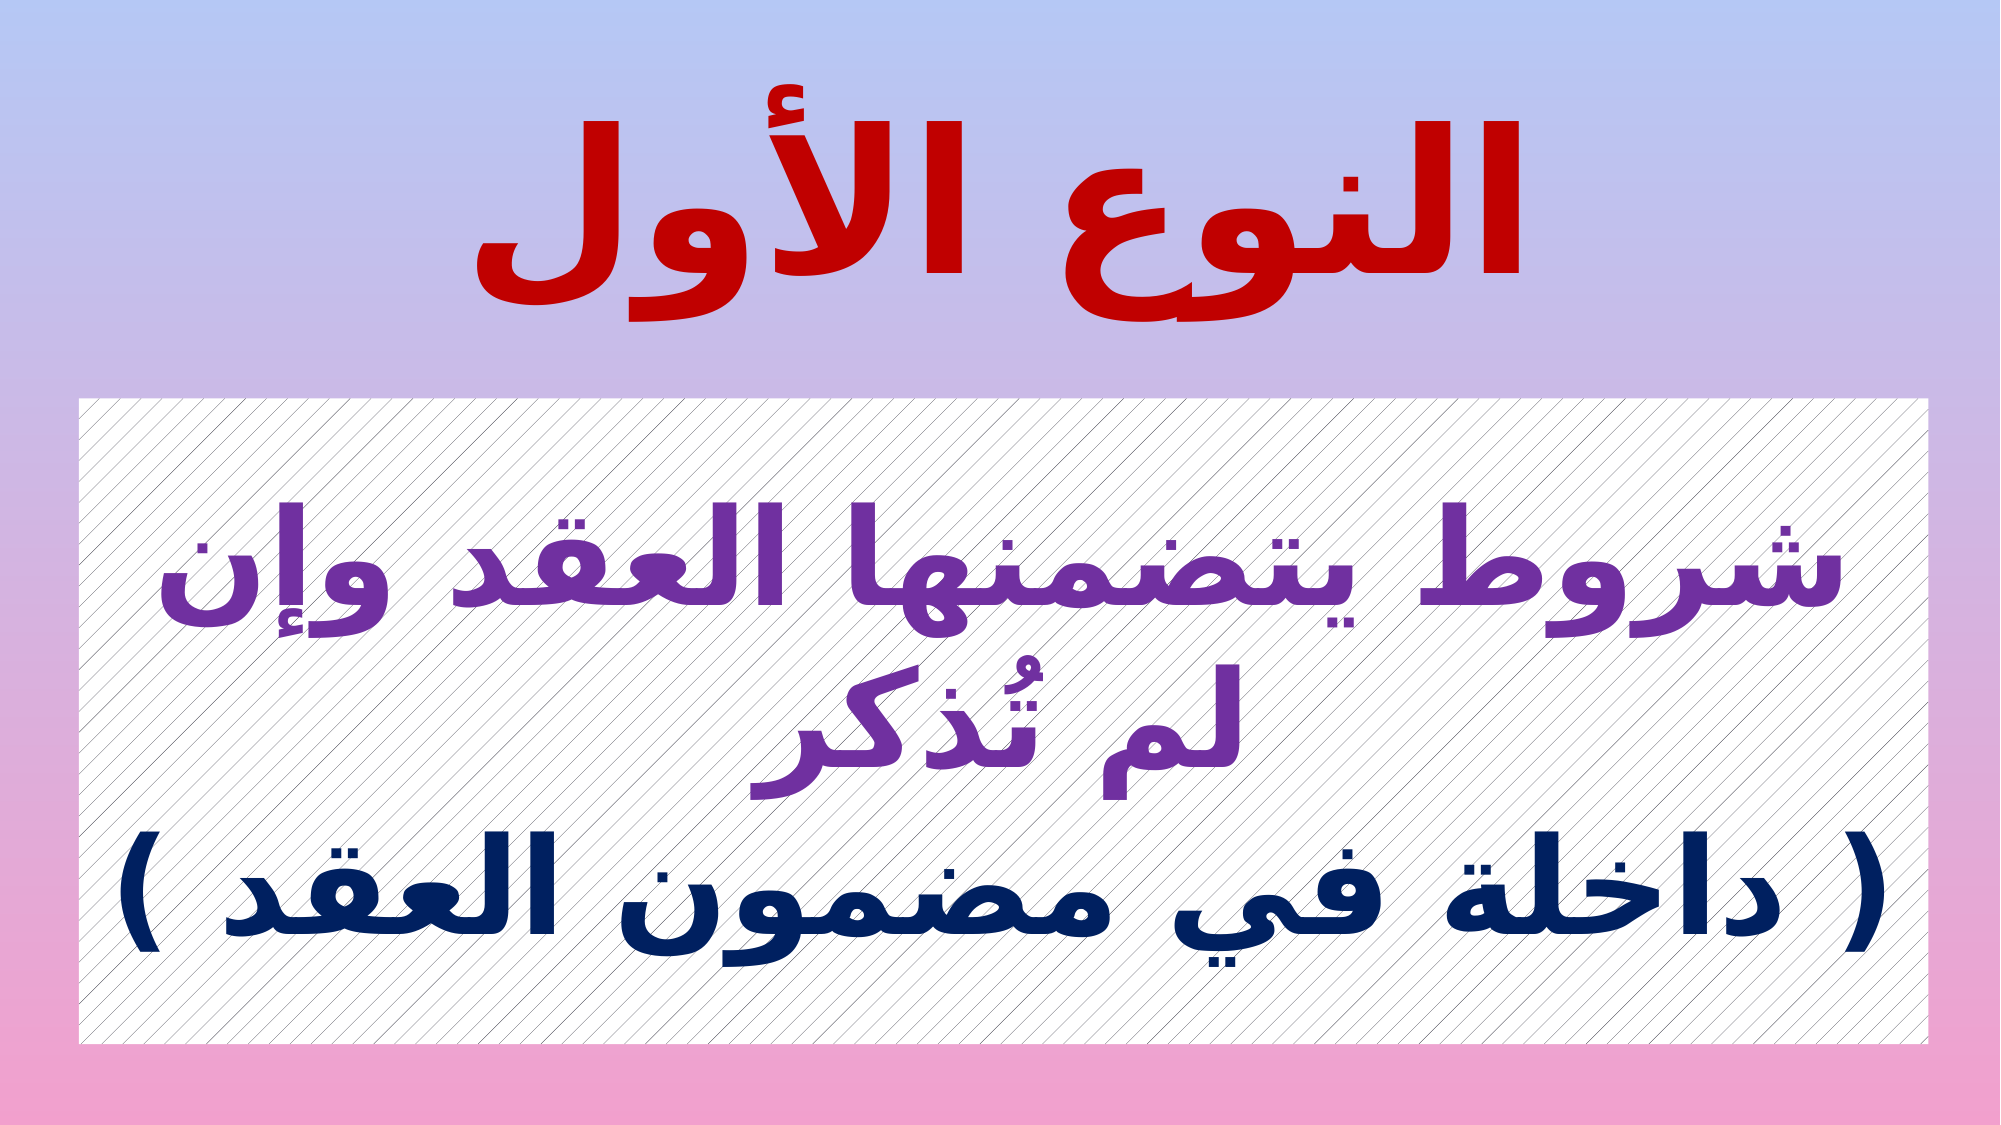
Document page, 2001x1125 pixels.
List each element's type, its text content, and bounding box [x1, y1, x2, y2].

list شروط يتضمنها العقد وإن لم تُذكر ( داخلة في مضمون العقد ) [78, 398, 1929, 1045]
title النوع الأول [174, 31, 1825, 386]
